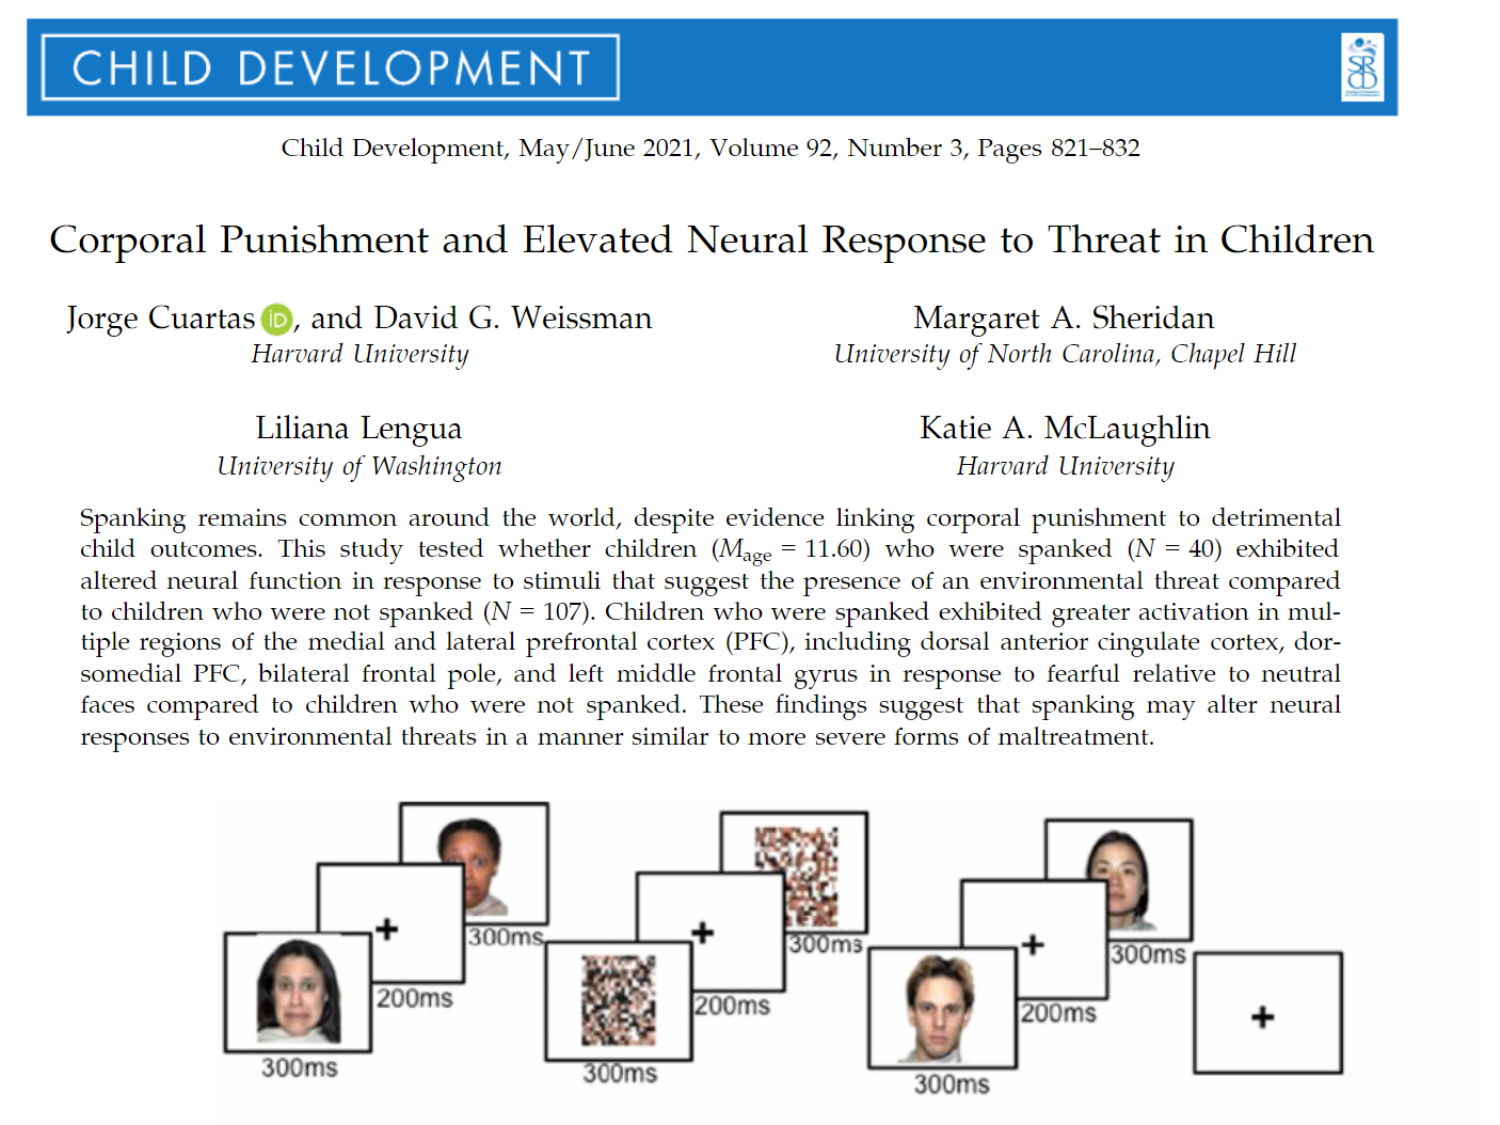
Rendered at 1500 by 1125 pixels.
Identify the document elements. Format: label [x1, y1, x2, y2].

text_box [0, 0, 1500, 1125]
